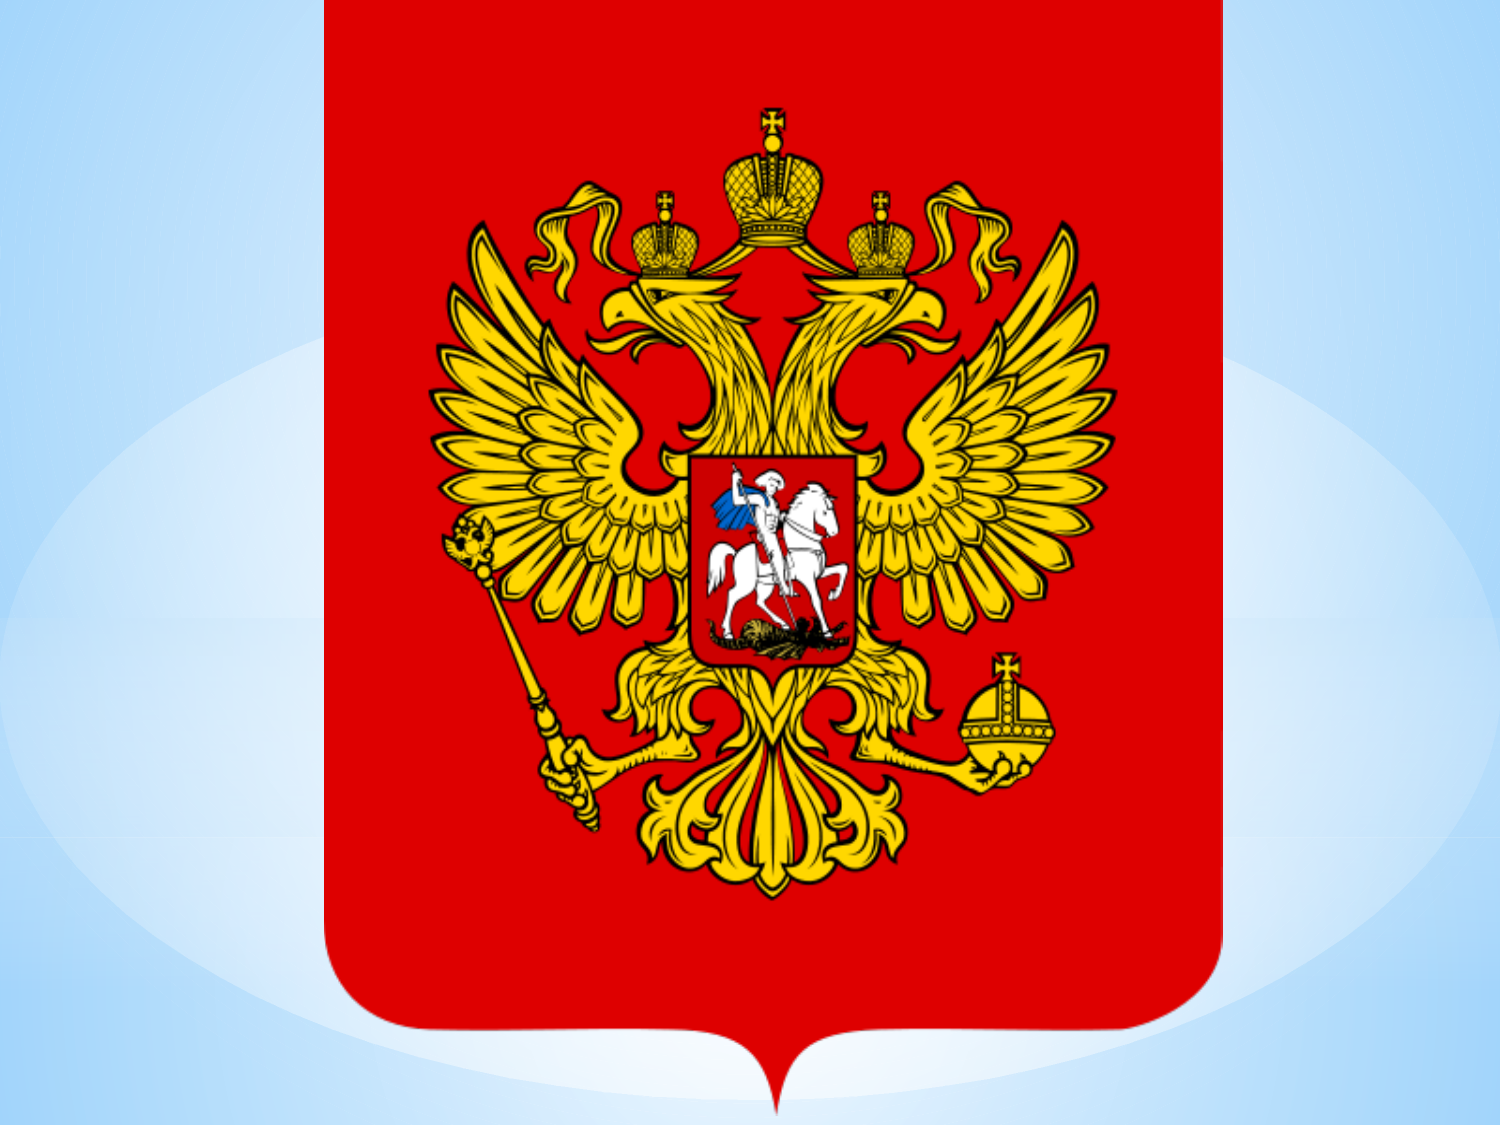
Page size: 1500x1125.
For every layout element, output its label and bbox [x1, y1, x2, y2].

picture [324, 0, 1223, 1116]
